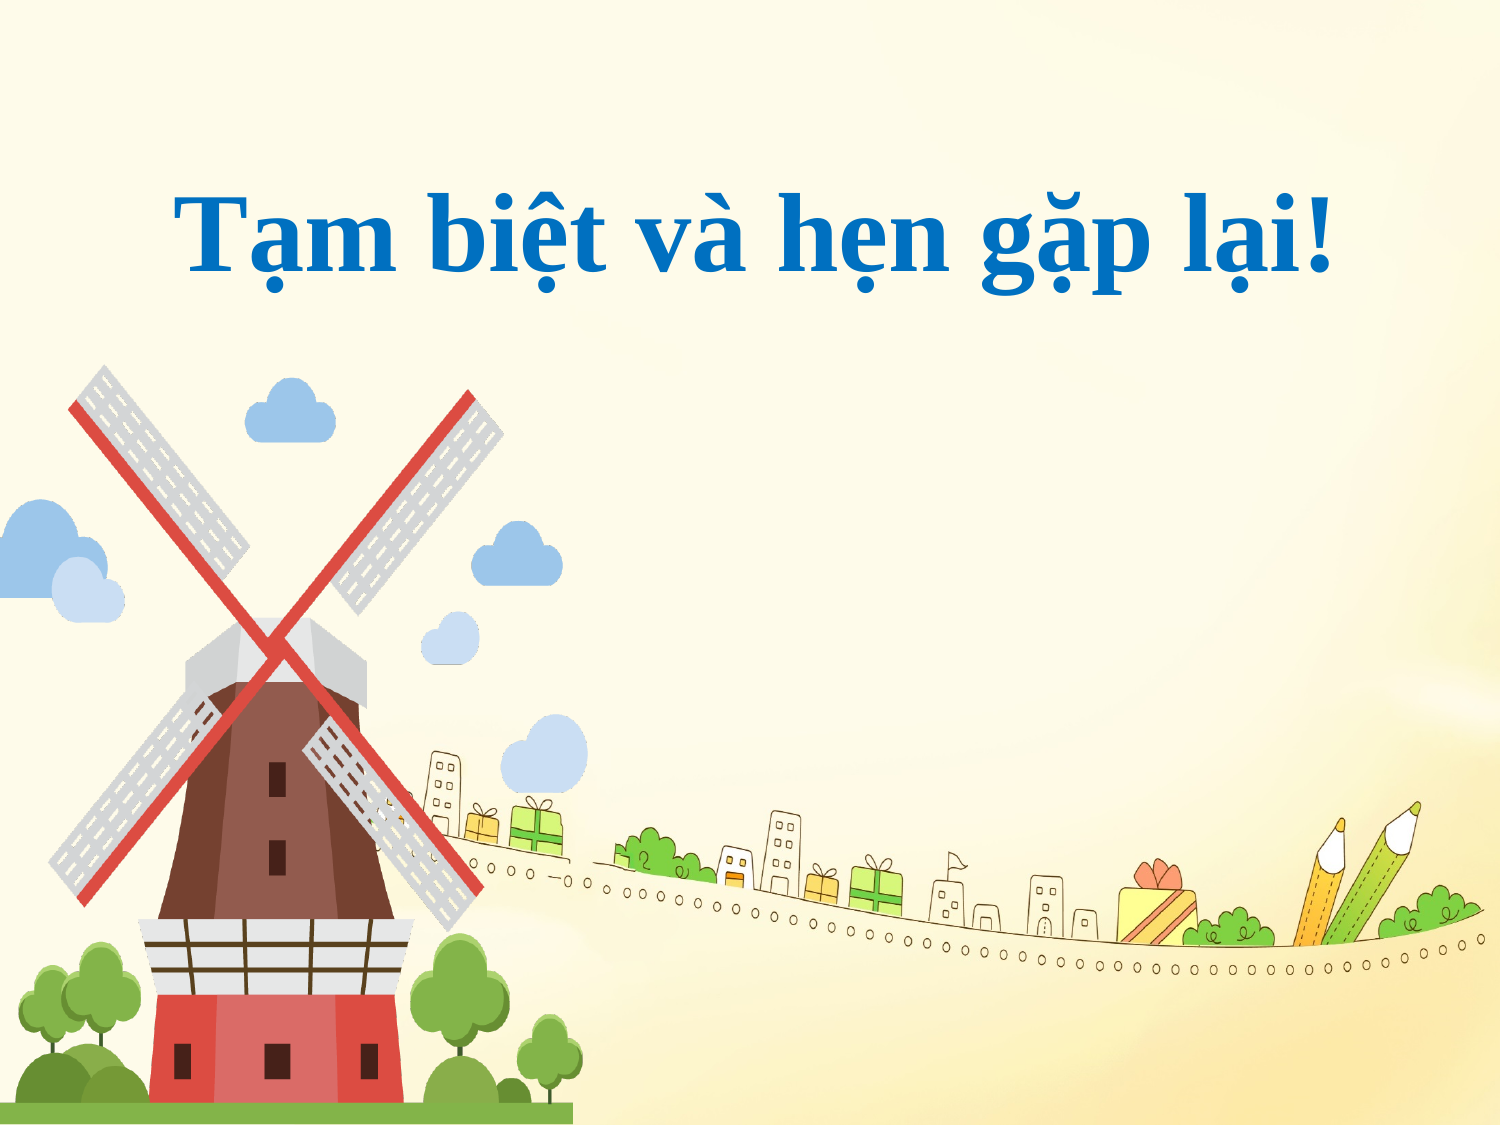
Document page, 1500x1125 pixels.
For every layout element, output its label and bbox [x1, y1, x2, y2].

picture [0, 226, 658, 1125]
text_box [0, 0, 1500, 1125]
